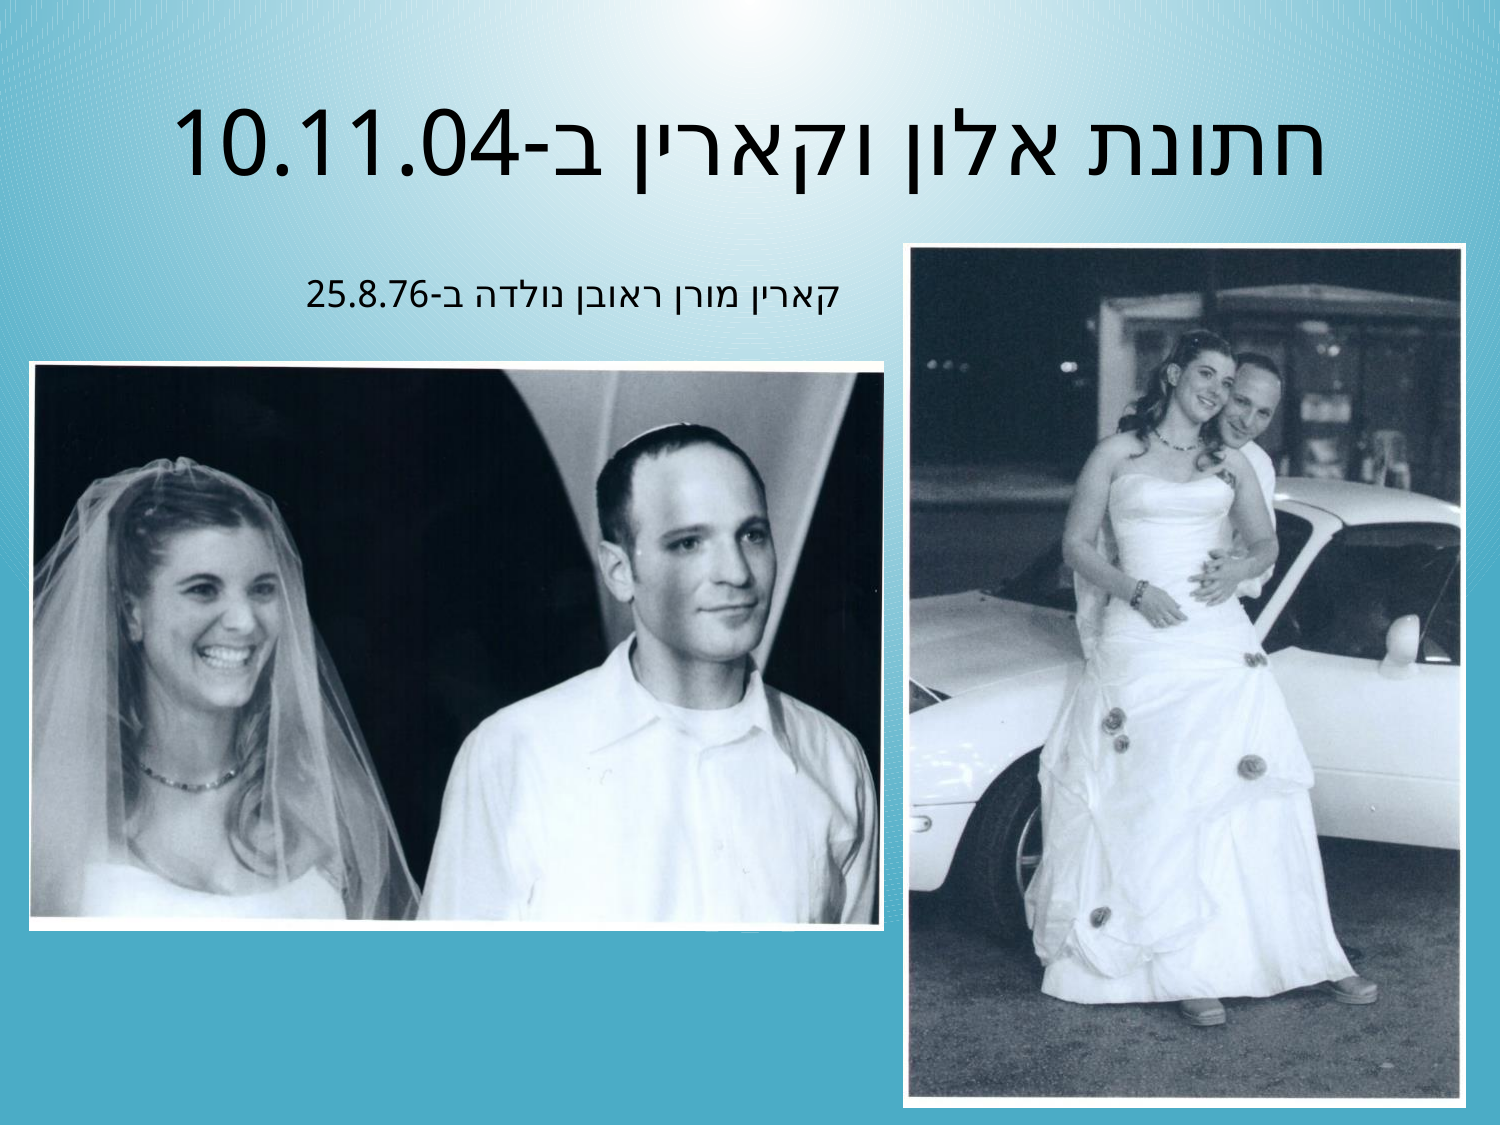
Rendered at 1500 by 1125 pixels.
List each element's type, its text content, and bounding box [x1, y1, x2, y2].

picture [903, 243, 1467, 1109]
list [29, 361, 885, 931]
text_box קארין מורן ראובן נולדה ב-25.8.76 [56, 262, 857, 323]
title חתונת אלון וקארין ב-10.11.04 [75, 45, 1425, 233]
